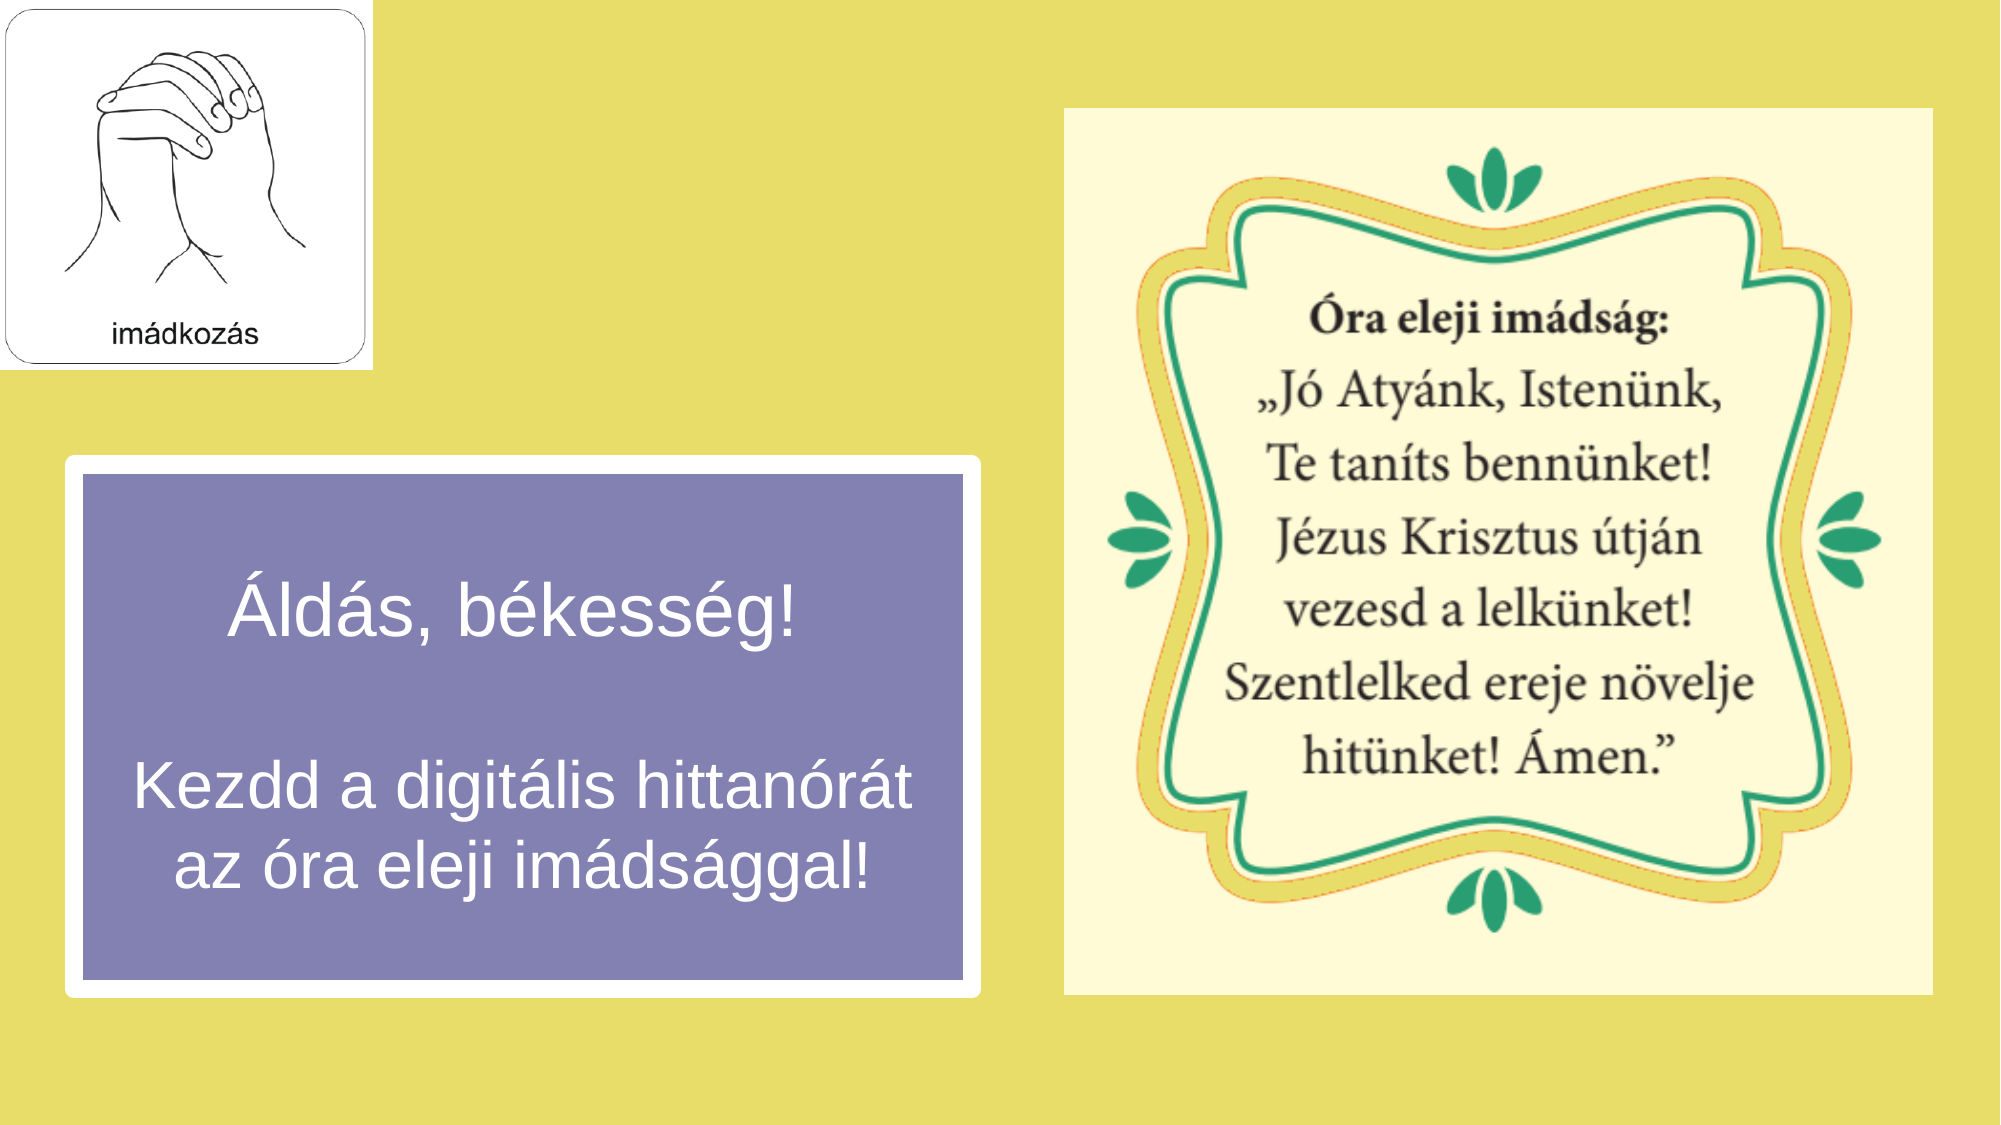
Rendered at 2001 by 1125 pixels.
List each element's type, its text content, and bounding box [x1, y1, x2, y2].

text_box Áldás, békesség! Kezdd a digitális hittanórát az óra eleji imádsággal! [74, 464, 972, 990]
picture [0, 0, 373, 370]
picture [1064, 108, 1933, 995]
